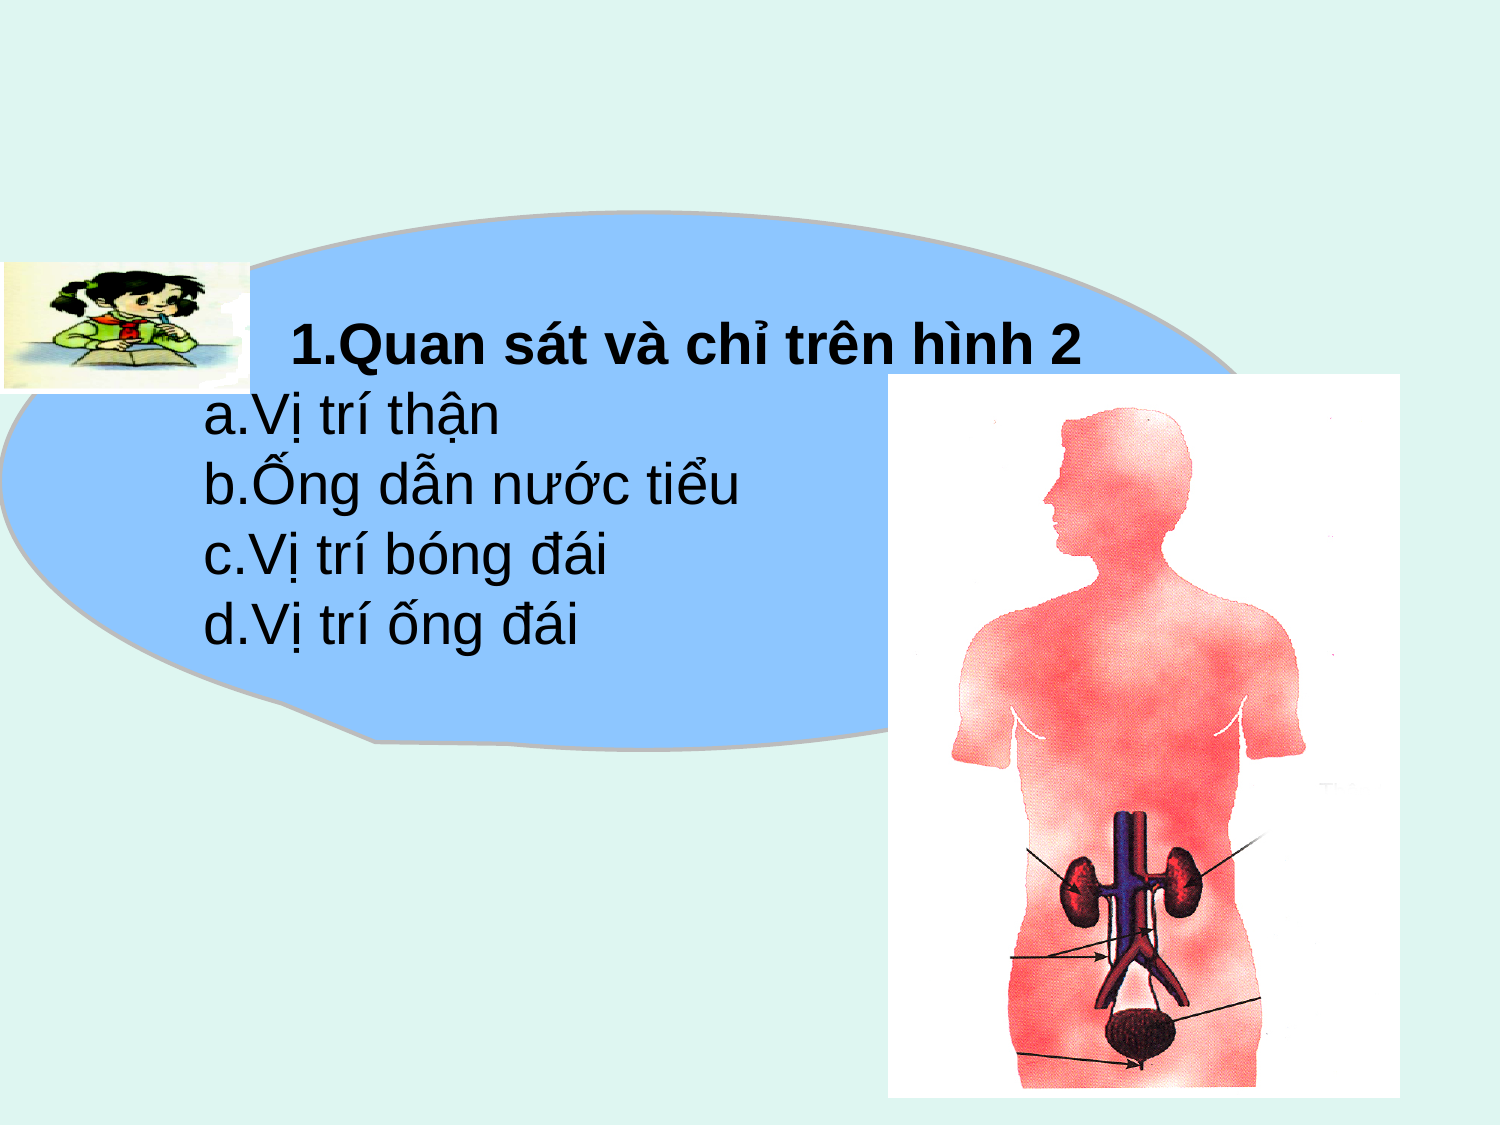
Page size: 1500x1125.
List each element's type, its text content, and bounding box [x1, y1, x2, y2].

text_box 1.Quan sát và chỉ trên hình 2 a.Vị trí thận b.Ống dẫn nước tiểu c.Vị trí bóng đái d.Vị trí ống đái [0, 212, 1234, 750]
picture [0, 262, 251, 394]
picture [888, 374, 1401, 1099]
